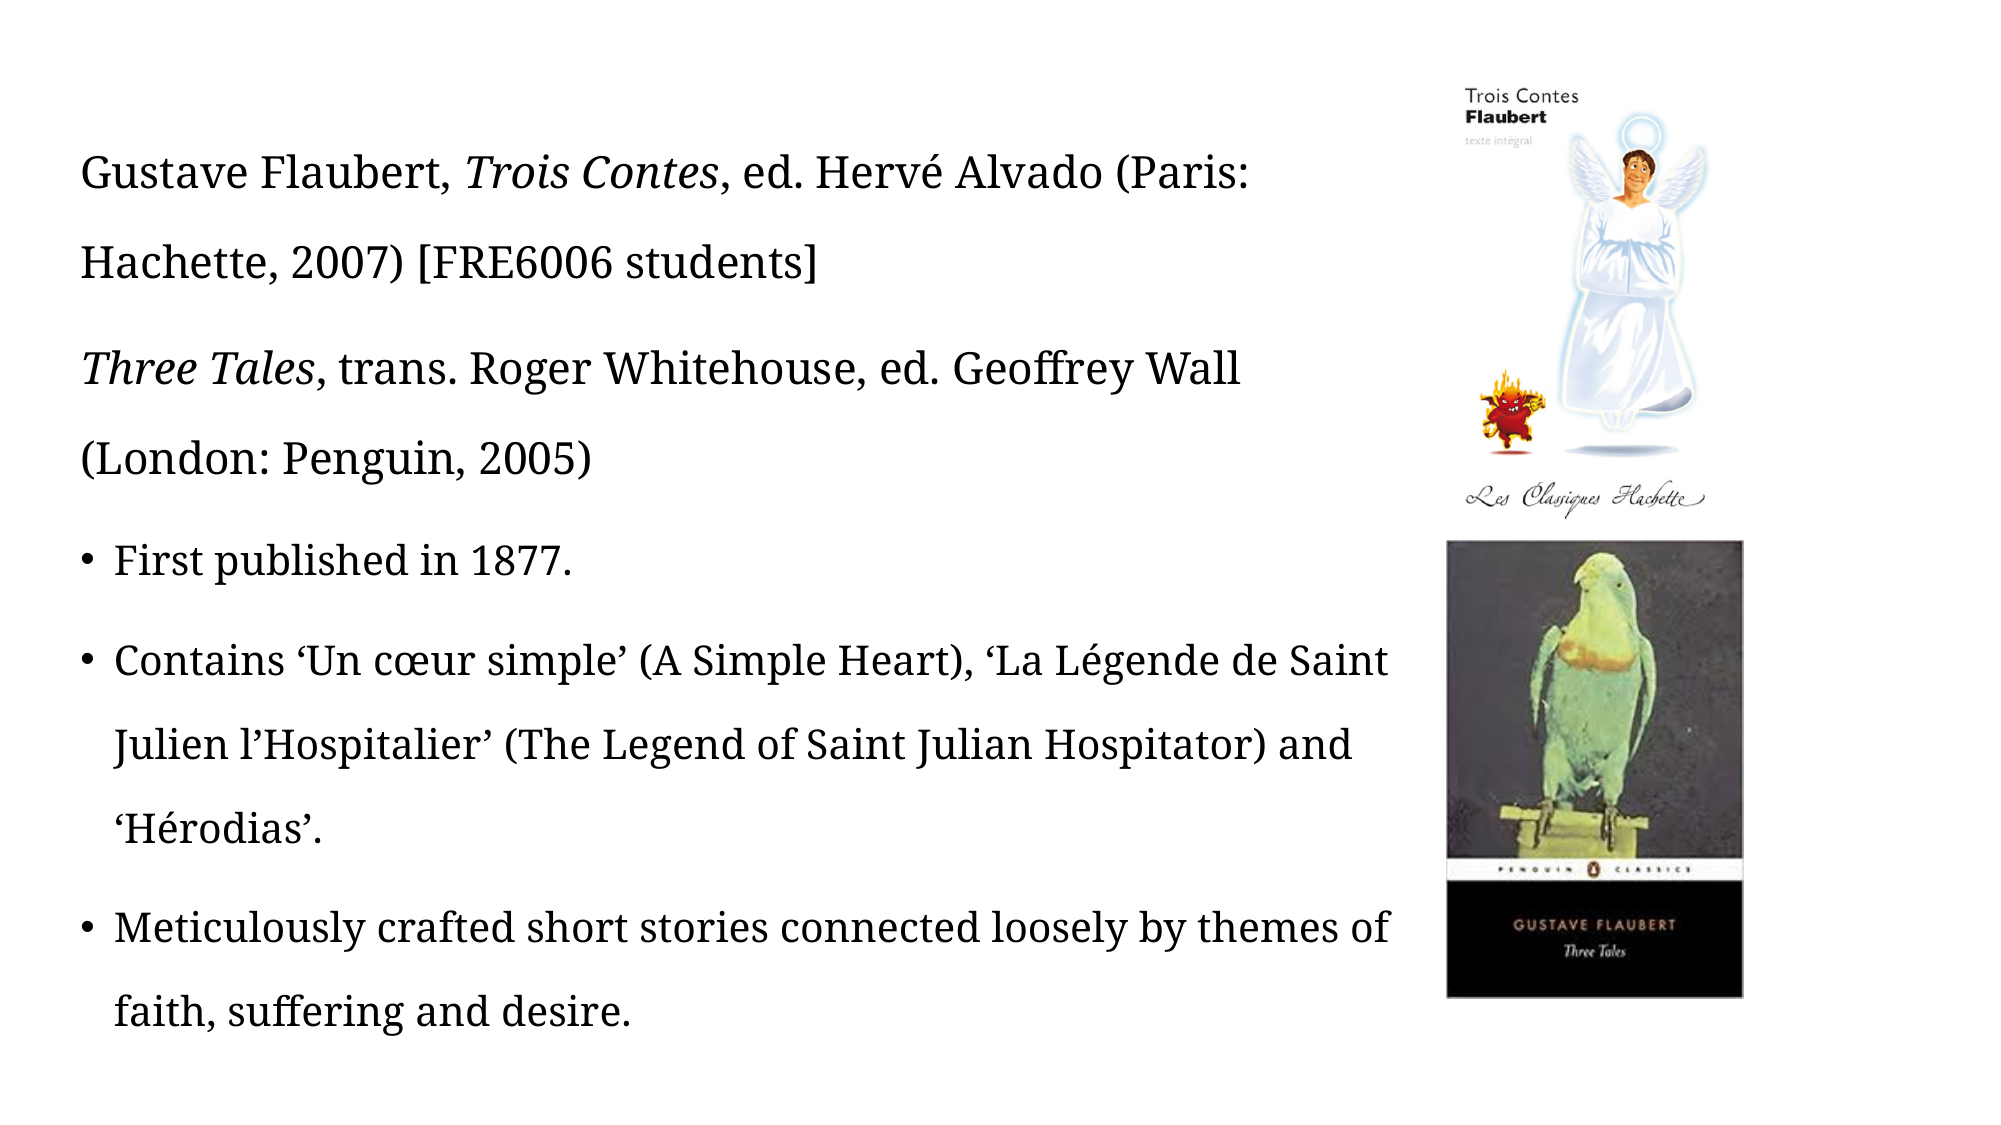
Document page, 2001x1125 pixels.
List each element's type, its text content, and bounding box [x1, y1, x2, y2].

list Gustave Flaubert, Trois Contes, ed. Hervé Alvado (Paris: Hachette, 2007) [FRE6006 students] Three Tales, trans. Roger Whitehouse, ed. Geoffrey Wall (London: Penguin, 2005) First published in 1877. Contains ‘Un cœur simple’ (A Simple Heart), ‘La Légende de Saint Julien l’Hospitalier’ (The Legend of Saint Julian Hospitator) and ‘Hérodias’. Meticulously crafted short stories connected loosely by themes of faith, suffering and desire. [65, 99, 1414, 1055]
picture [1446, 68, 1723, 522]
picture [1446, 540, 1744, 999]
